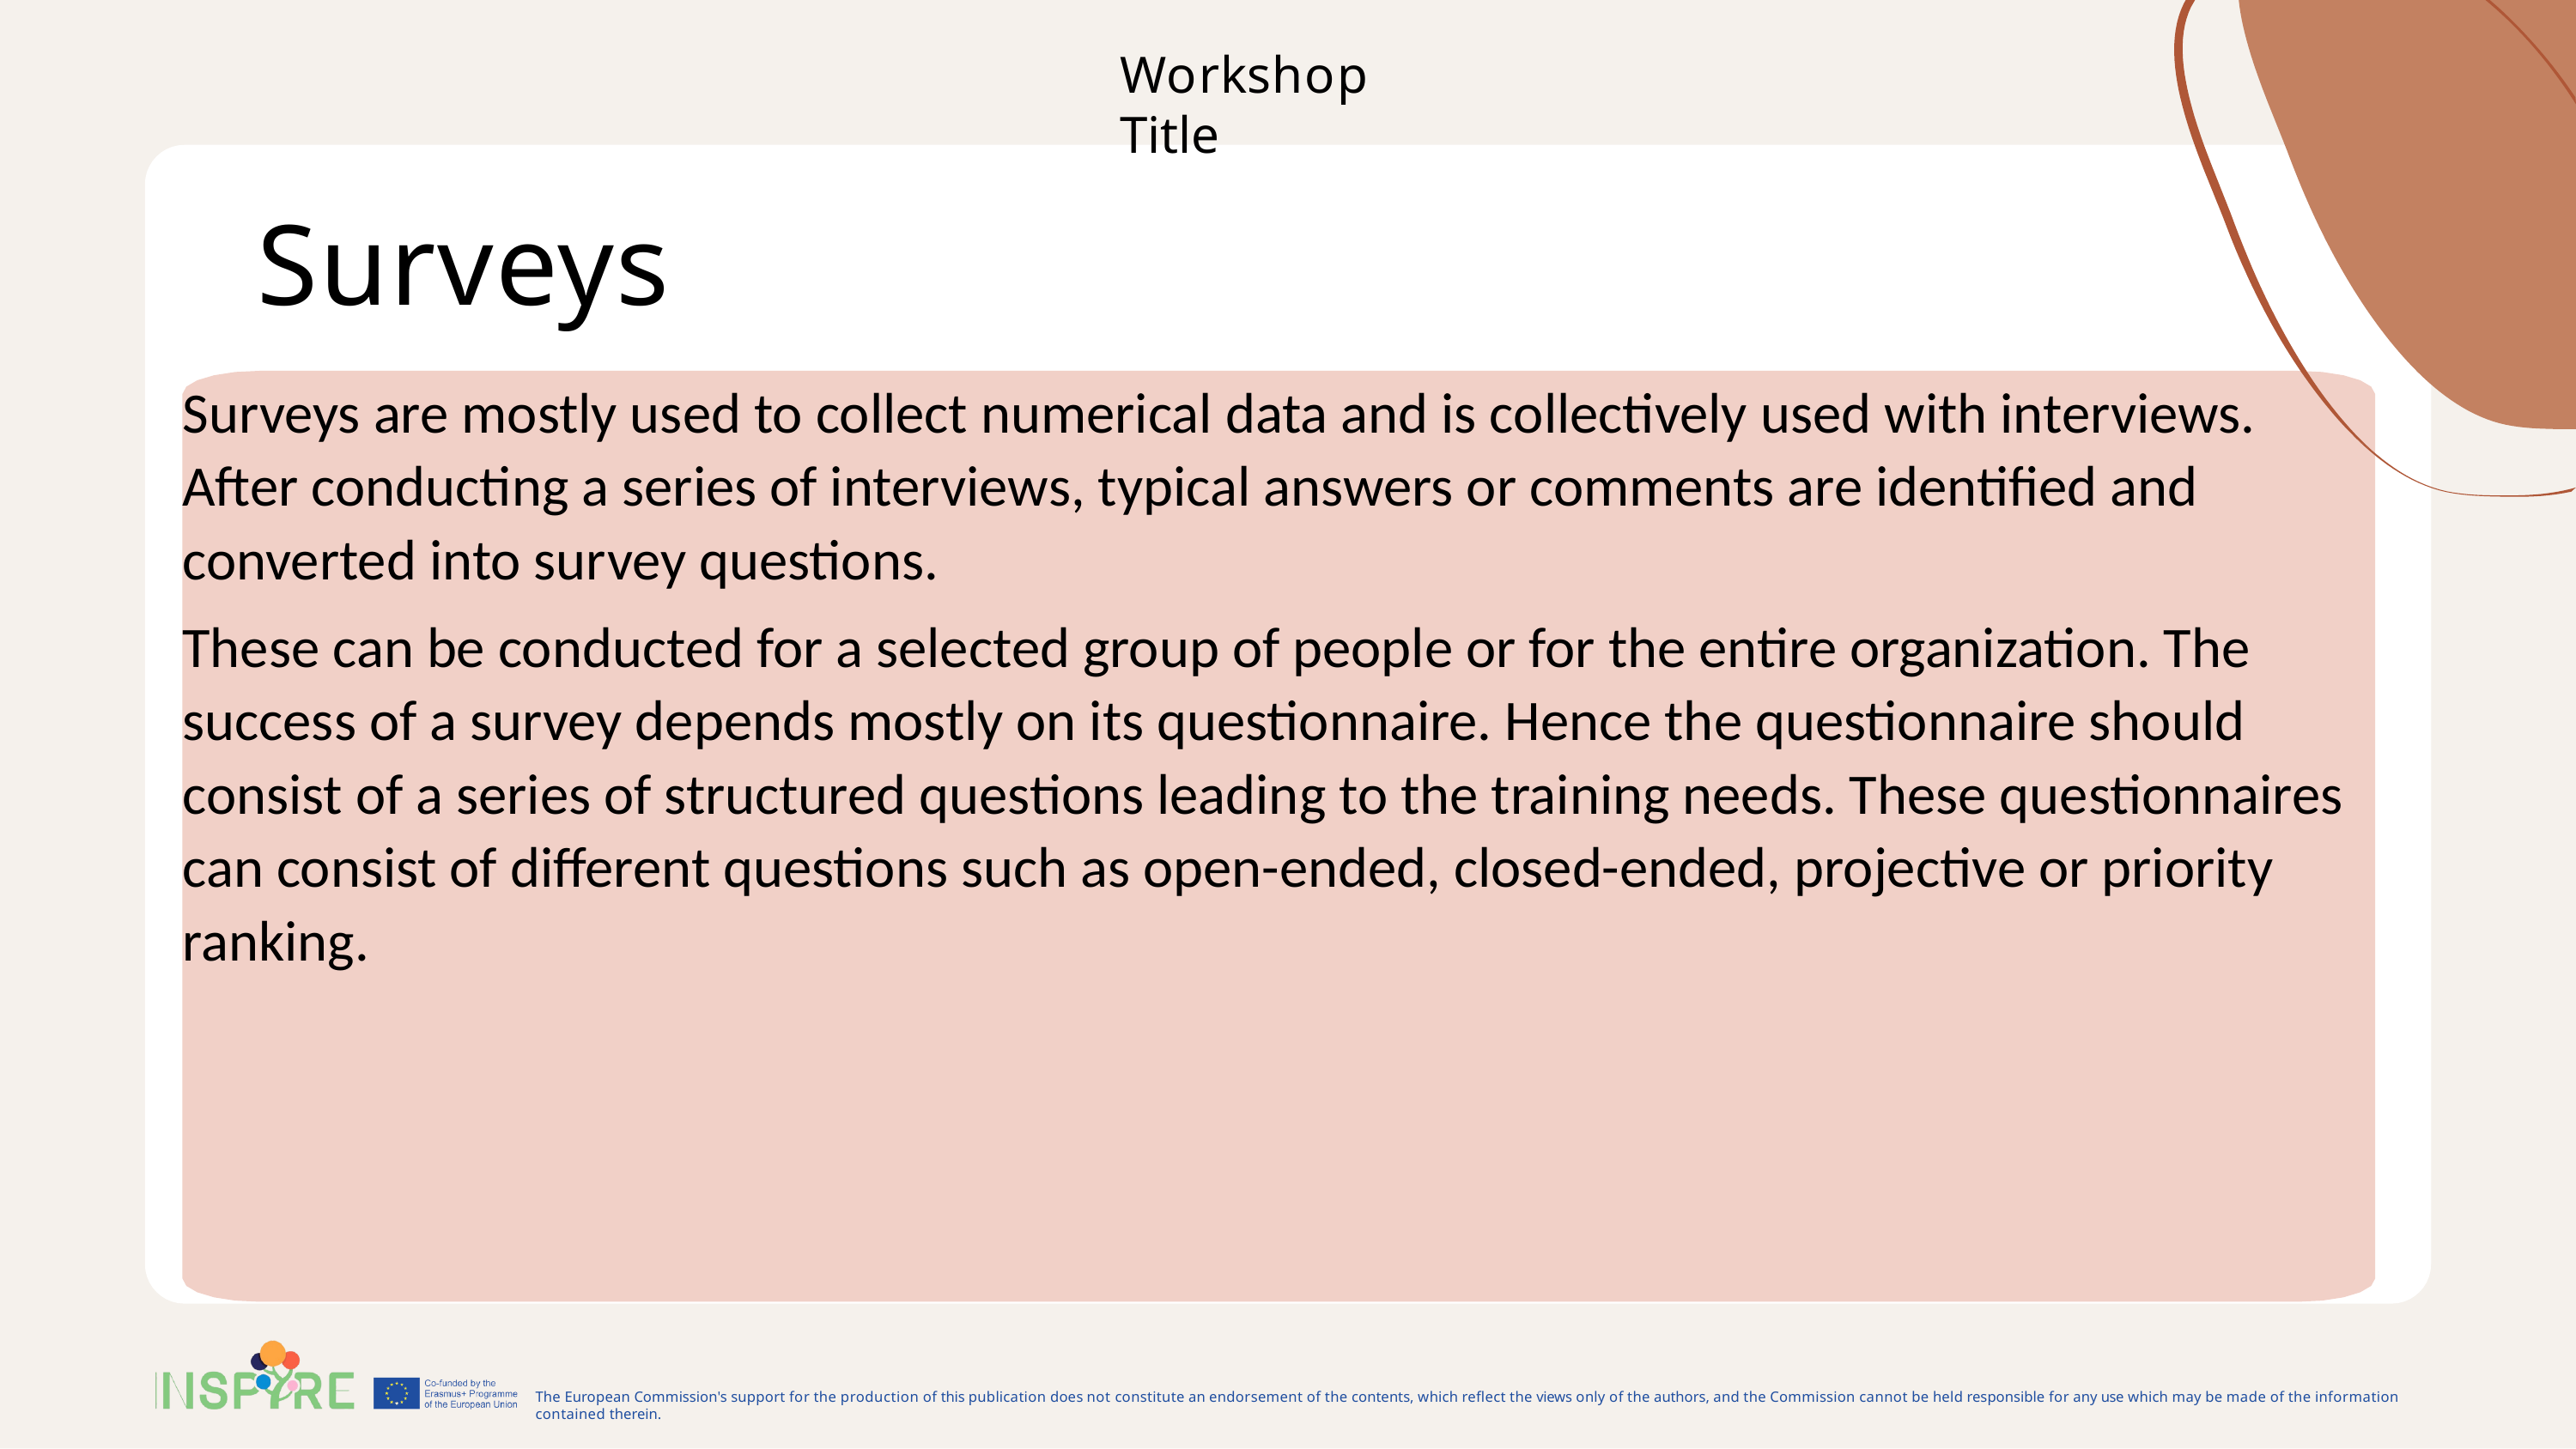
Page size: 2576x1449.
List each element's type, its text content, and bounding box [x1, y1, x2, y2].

text_box Surveys [255, 192, 2169, 328]
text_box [144, 1328, 577, 1435]
text_box Surveys are mostly used to collect numerical data and is collectively used with interviews. After conducting a series of interviews, typical answers or comments are identified and converted into survey questions. These can be conducted for a selected group of people or for the entire organization. The success of a survey depends mostly on its questionnaire. Hence the questionnaire should consist of a series of structured questions leading to the training needs. These questionnaires can consist of different questions such as open-ended, closed-ended, projective or priority ranking. [182, 370, 2376, 1302]
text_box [2173, 0, 2576, 498]
title Workshop Title [1118, 41, 1458, 286]
footer The European Commission's support for the production of this publication does not constitute an endorsement of the contents, which reflect the views only of the authors, and the Commission cannot be held responsible for any use which may be made of the information contained therein. [533, 1386, 2414, 1449]
